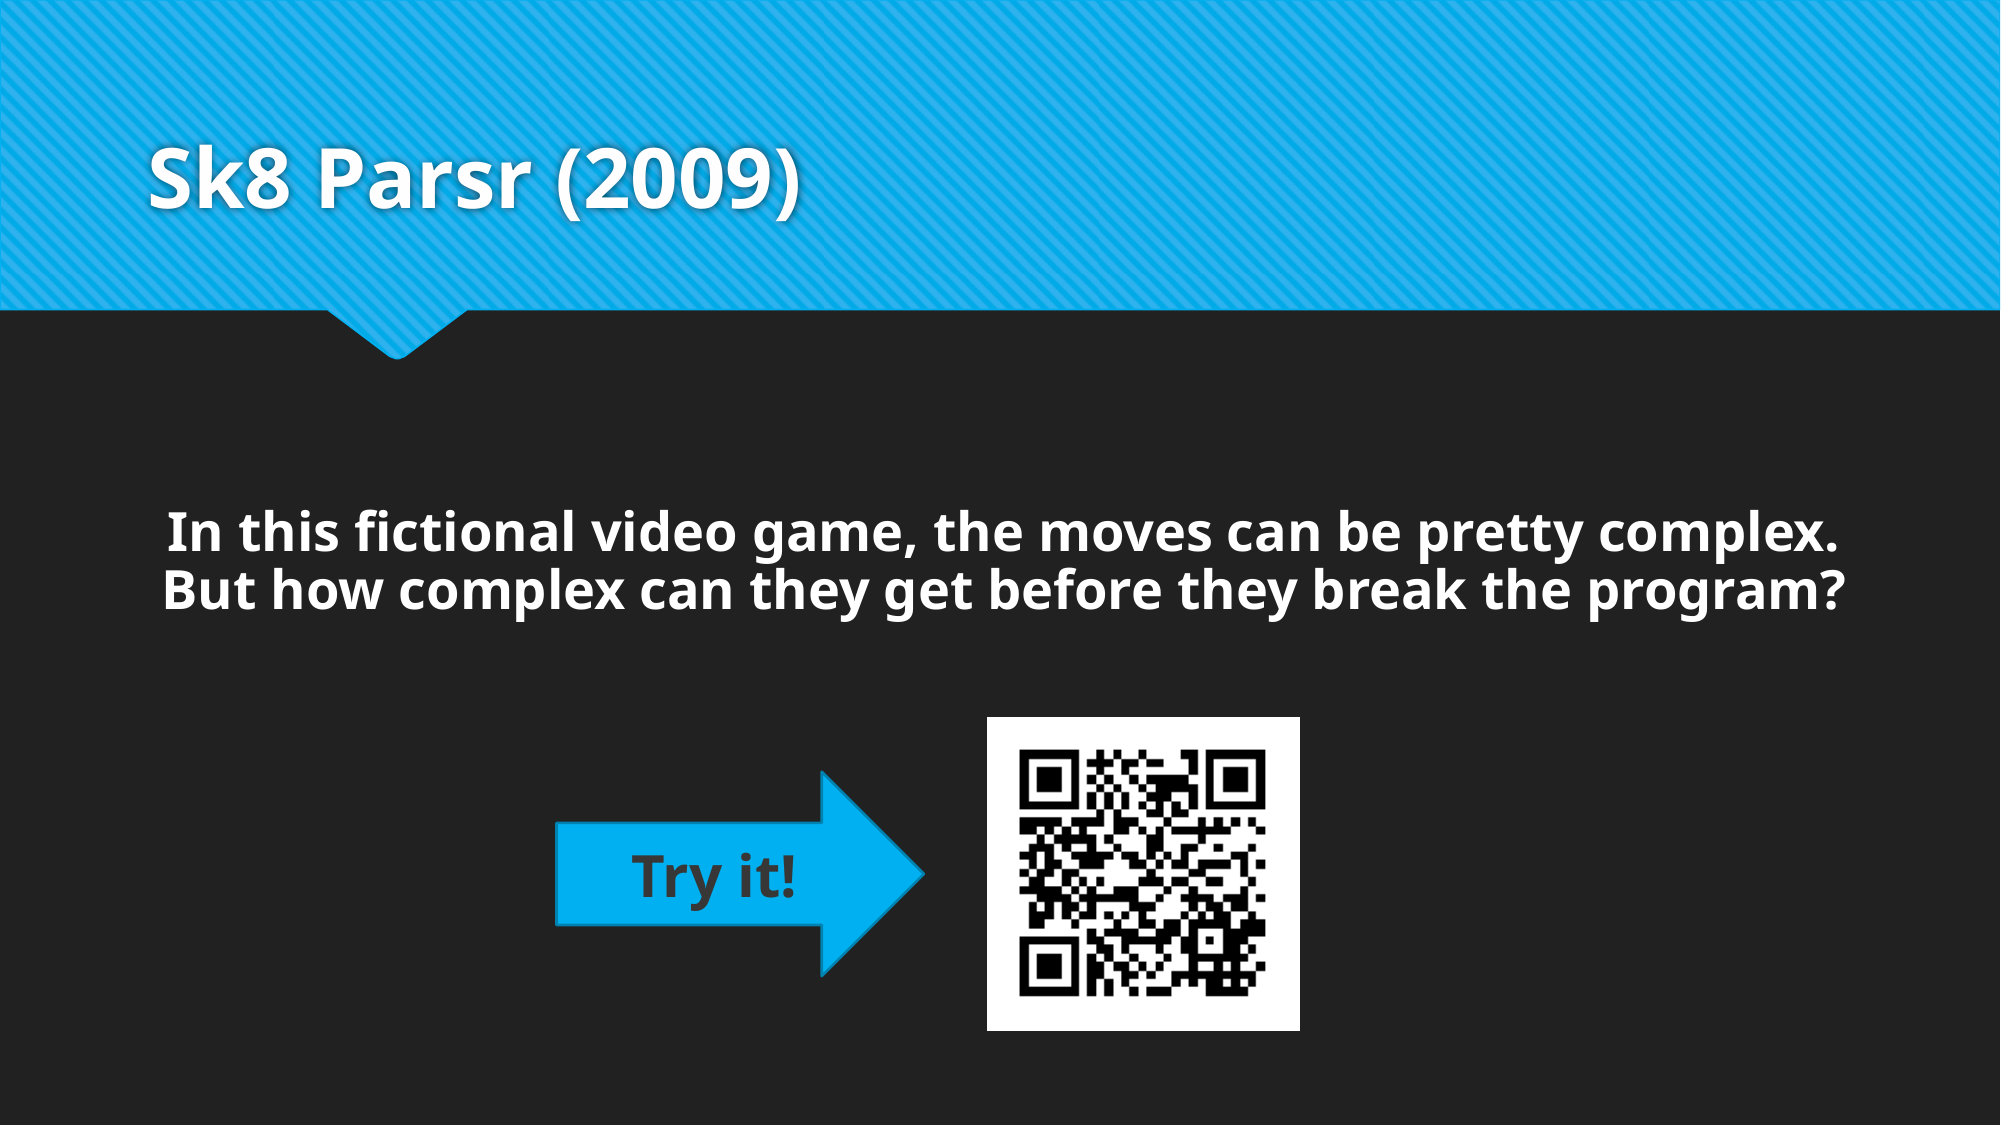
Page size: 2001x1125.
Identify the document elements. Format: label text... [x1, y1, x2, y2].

picture [986, 717, 1300, 1031]
text_box Try it! [555, 770, 925, 978]
title Sk8 Parsr (2009) [132, 73, 1868, 233]
text_box In this fictional video game, the moves can be pretty complex. But how complex can they get before they break the program? [142, 497, 1868, 689]
